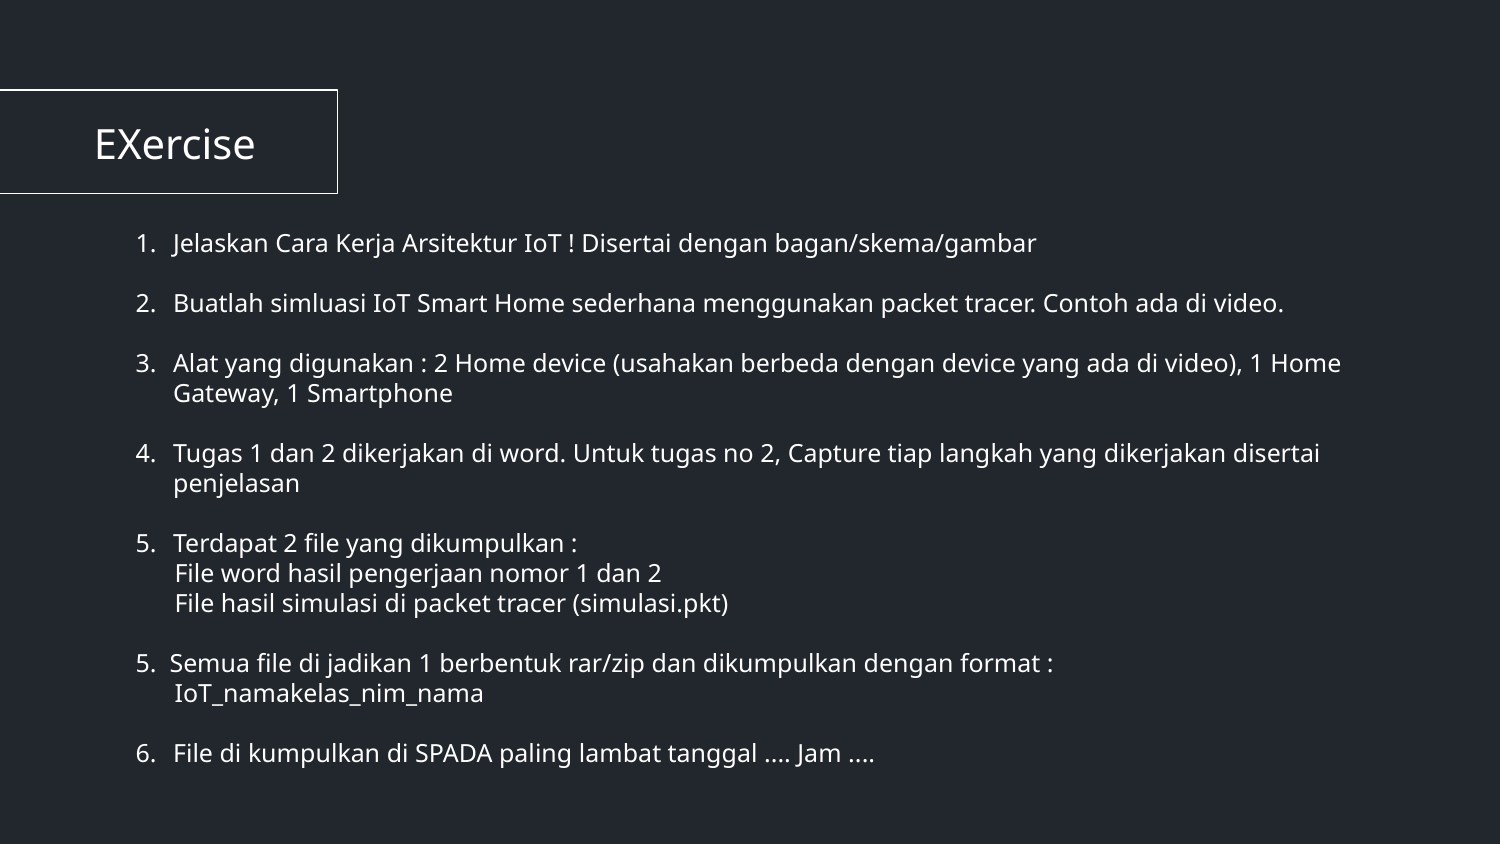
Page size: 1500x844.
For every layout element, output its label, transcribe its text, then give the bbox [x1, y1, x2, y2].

text_box Jelaskan Cara Kerja Arsitektur IoT ! Disertai dengan bagan/skema/gambar Buatlah simluasi IoT Smart Home sederhana menggunakan packet tracer. Contoh ada di video. Alat yang digunakan : 2 Home device (usahakan berbeda dengan device yang ada di video), 1 Home Gateway, 1 Smartphone Tugas 1 dan 2 dikerjakan di word. Untuk tugas no 2, Capture tiap langkah yang dikerjakan disertai penjelasan Terdapat 2 file yang dikumpulkan : File word hasil pengerjaan nomor 1 dan 2 File hasil simulasi di packet tracer (simulasi.pkt) 5. Semua file di jadikan 1 berbentuk rar/zip dan dikumpulkan dengan format : IoT_namakelas_nim_nama File di kumpulkan di SPADA paling lambat tanggal .... Jam .... [120, 220, 1456, 805]
title EXercise [78, 65, 299, 221]
